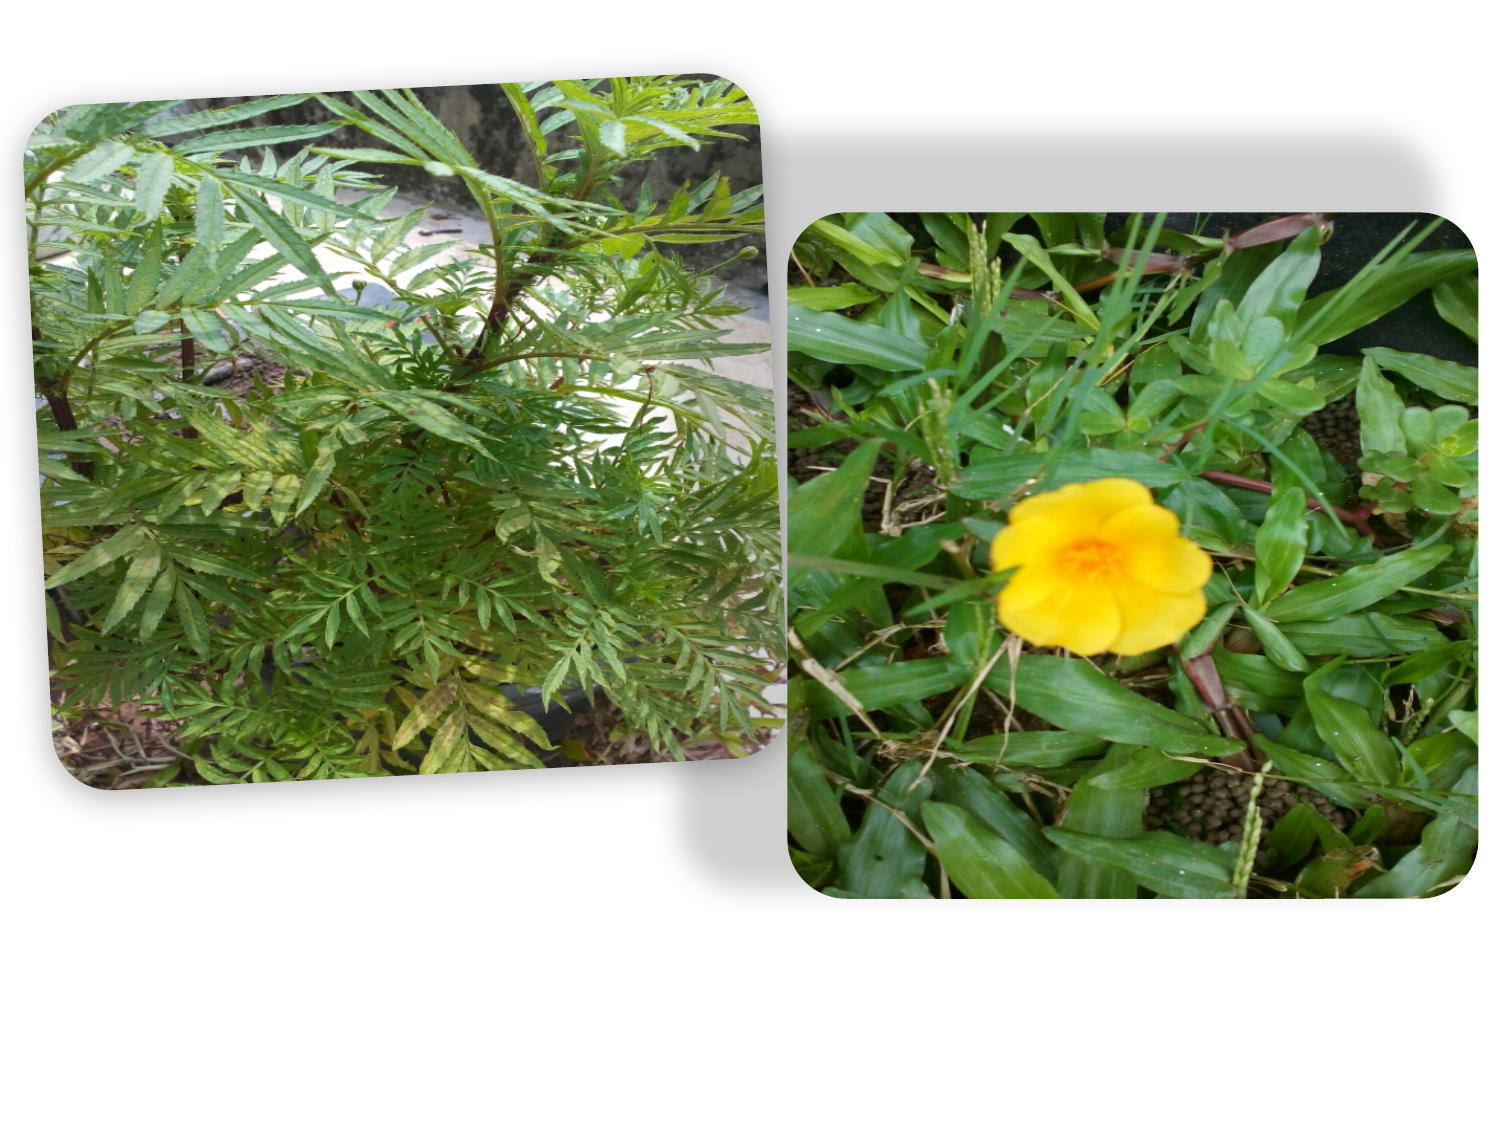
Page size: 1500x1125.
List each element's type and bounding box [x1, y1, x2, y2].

picture [23, 73, 1479, 899]
